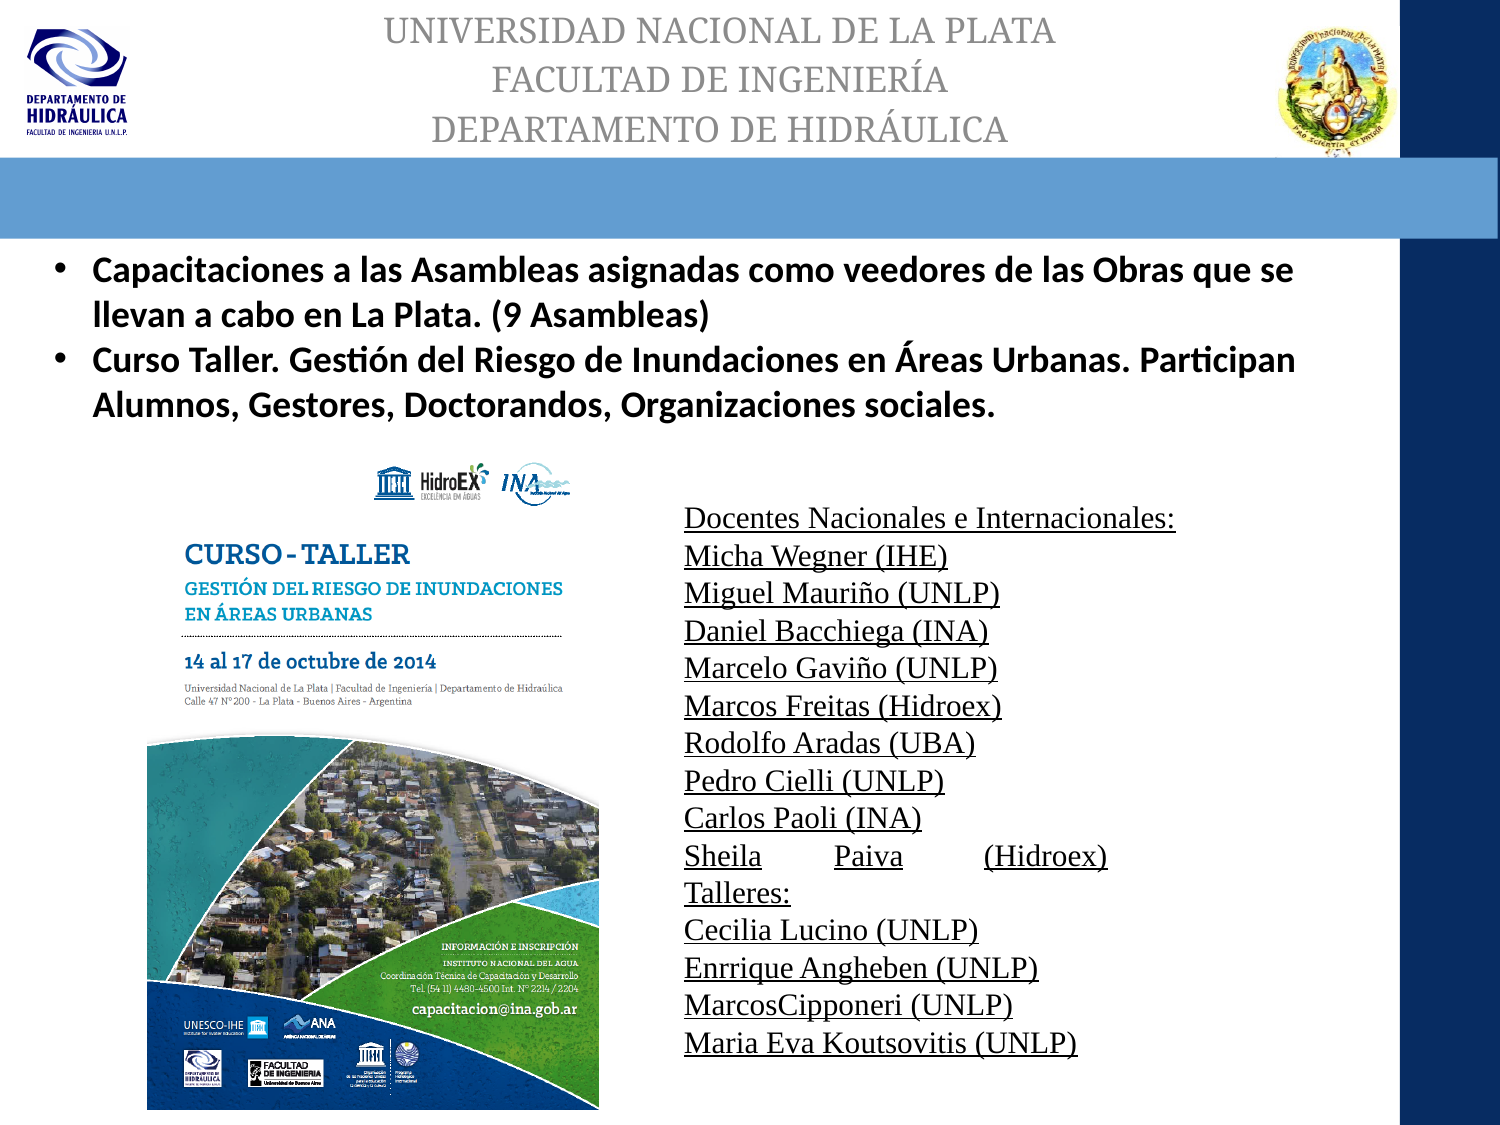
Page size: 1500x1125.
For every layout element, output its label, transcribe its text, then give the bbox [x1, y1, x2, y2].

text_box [147, 432, 600, 1110]
text_box [1399, 0, 1500, 1125]
text_box Capacitaciones a las Asambleas asignadas como veedores de las Obras que se llevan a cabo en La Plata. (9 Asambleas) Curso Taller. Gestión del Riesgo de Inundaciones en Áreas Urbanas. Participan Alumnos, Gestores, Doctorandos, Organizaciones sociales. [41, 239, 1369, 431]
text_box Docentes Nacionales e Internacionales: Micha Wegner (IHE) Miguel Mauriño (UNLP) Daniel Bacchiega (INA) Marcelo Gaviño (UNLP) Marcos Freitas (Hidroex) Rodolfo Aradas (UBA) Pedro Cielli (UNLP) Carlos Paoli (INA) Sheila Paiva (Hidroex) Talleres: Cecilia Lucino (UNLP) Enrrique Angheben (UNLP) MarcosCipponeri (UNLP) Maria Eva Koutsovitis (UNLP) [671, 491, 1397, 1066]
text_box [0, 157, 1498, 239]
text_box UNIVERSIDAD NACIONAL DE LA PLATA FACULTAD DE INGENIERÍA DEPARTAMENTO DE HIDRÁULICA [129, 1, 1310, 156]
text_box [24, 26, 130, 139]
picture [1274, 26, 1401, 158]
